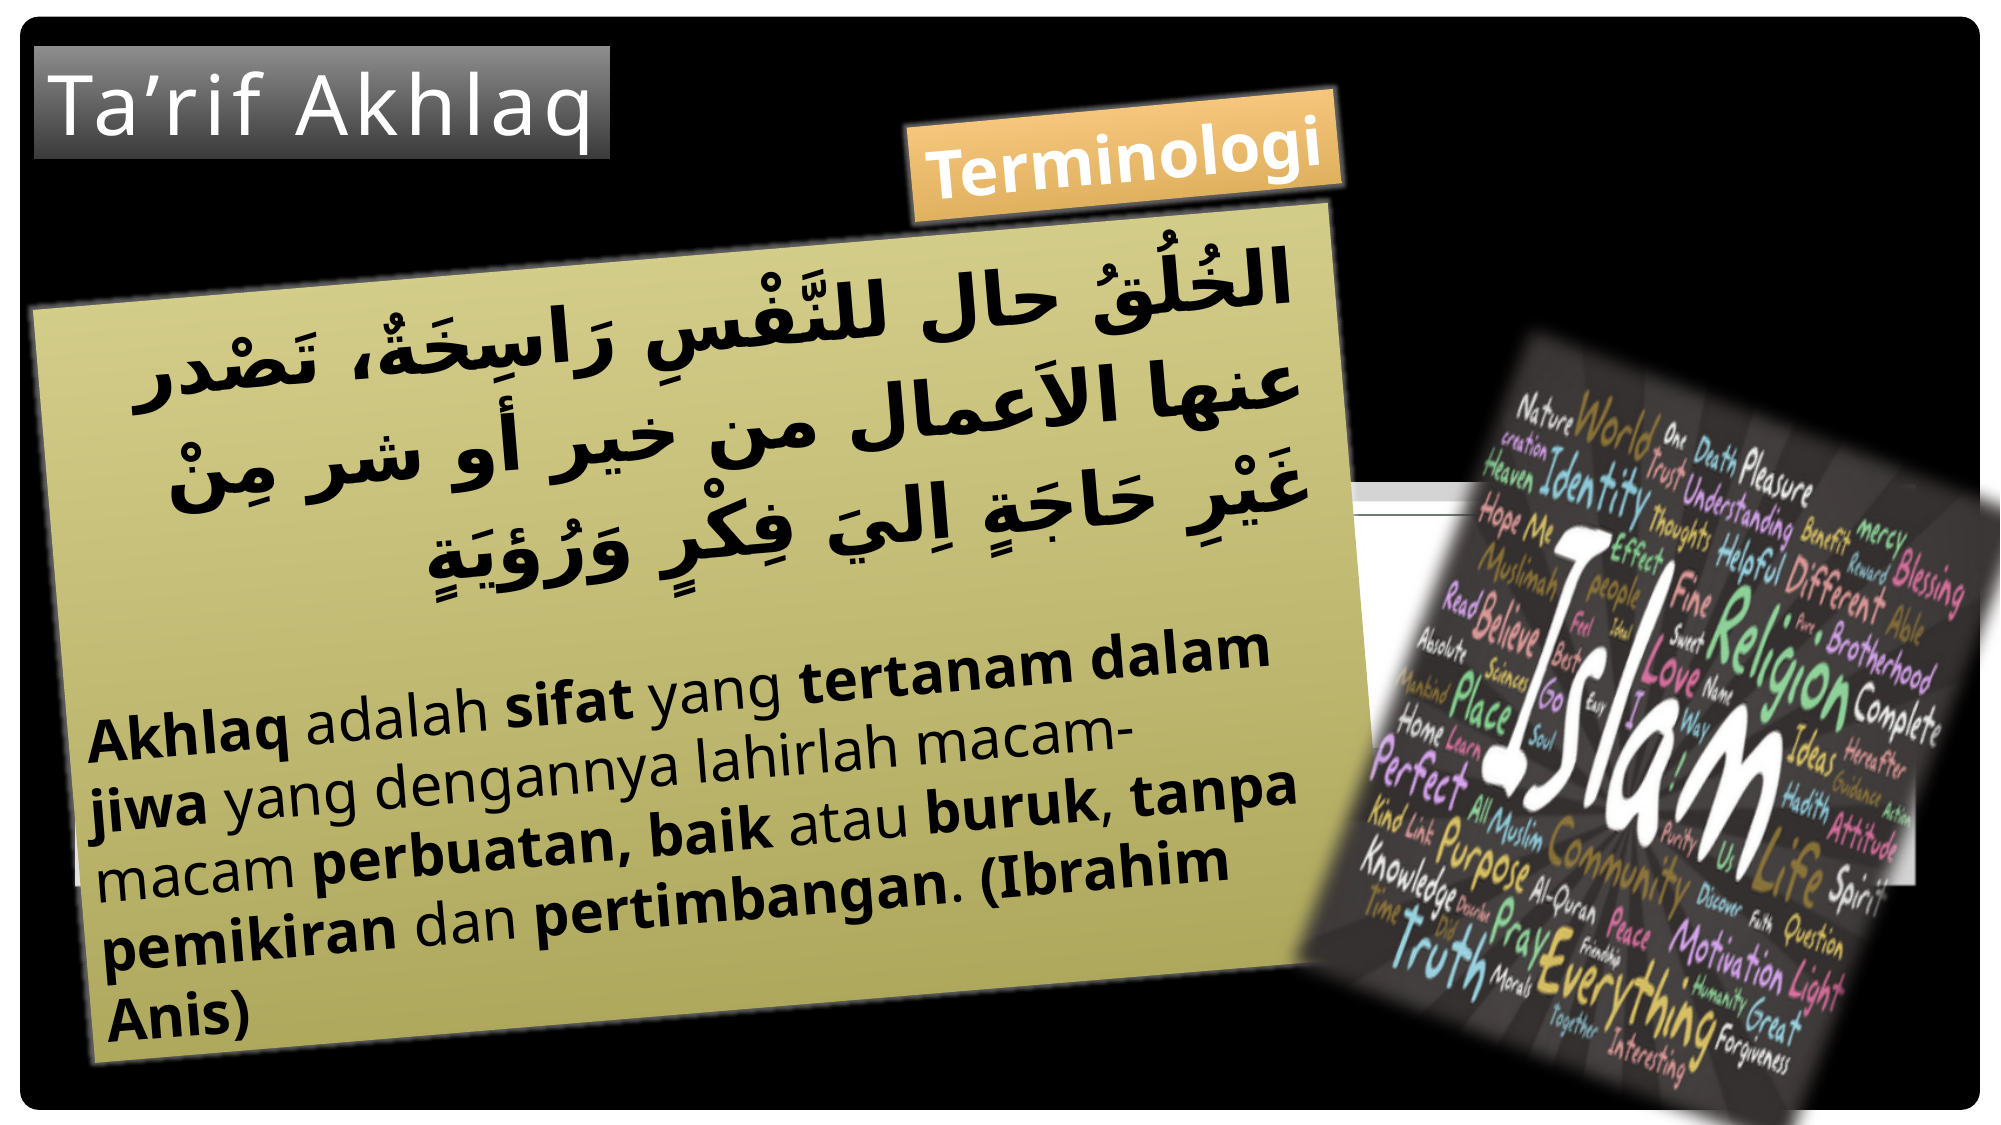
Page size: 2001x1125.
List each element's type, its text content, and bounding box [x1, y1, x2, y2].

text_box Ta’rif Akhlaq [32, 44, 611, 160]
text_box الخُلُقُ حال للنَّفْسِ رَاسِخَةٌ، تَصْدر عنها الاَعمال من خير أو شر مِنْ غَيْرِ حَاجَةٍ اِليَ فِكْرٍ وَرُؤيَةٍ Akhlaq adalah sifat yang tertanam dalam jiwa yang dengannya lahirlah macam-macam perbuatan, baik atau buruk, tanpa pemikiran dan pertimbangan. (Ibrahim Anis) [32, 202, 1371, 1063]
picture [1297, 326, 2000, 1125]
text_box Terminologi [906, 88, 1342, 222]
